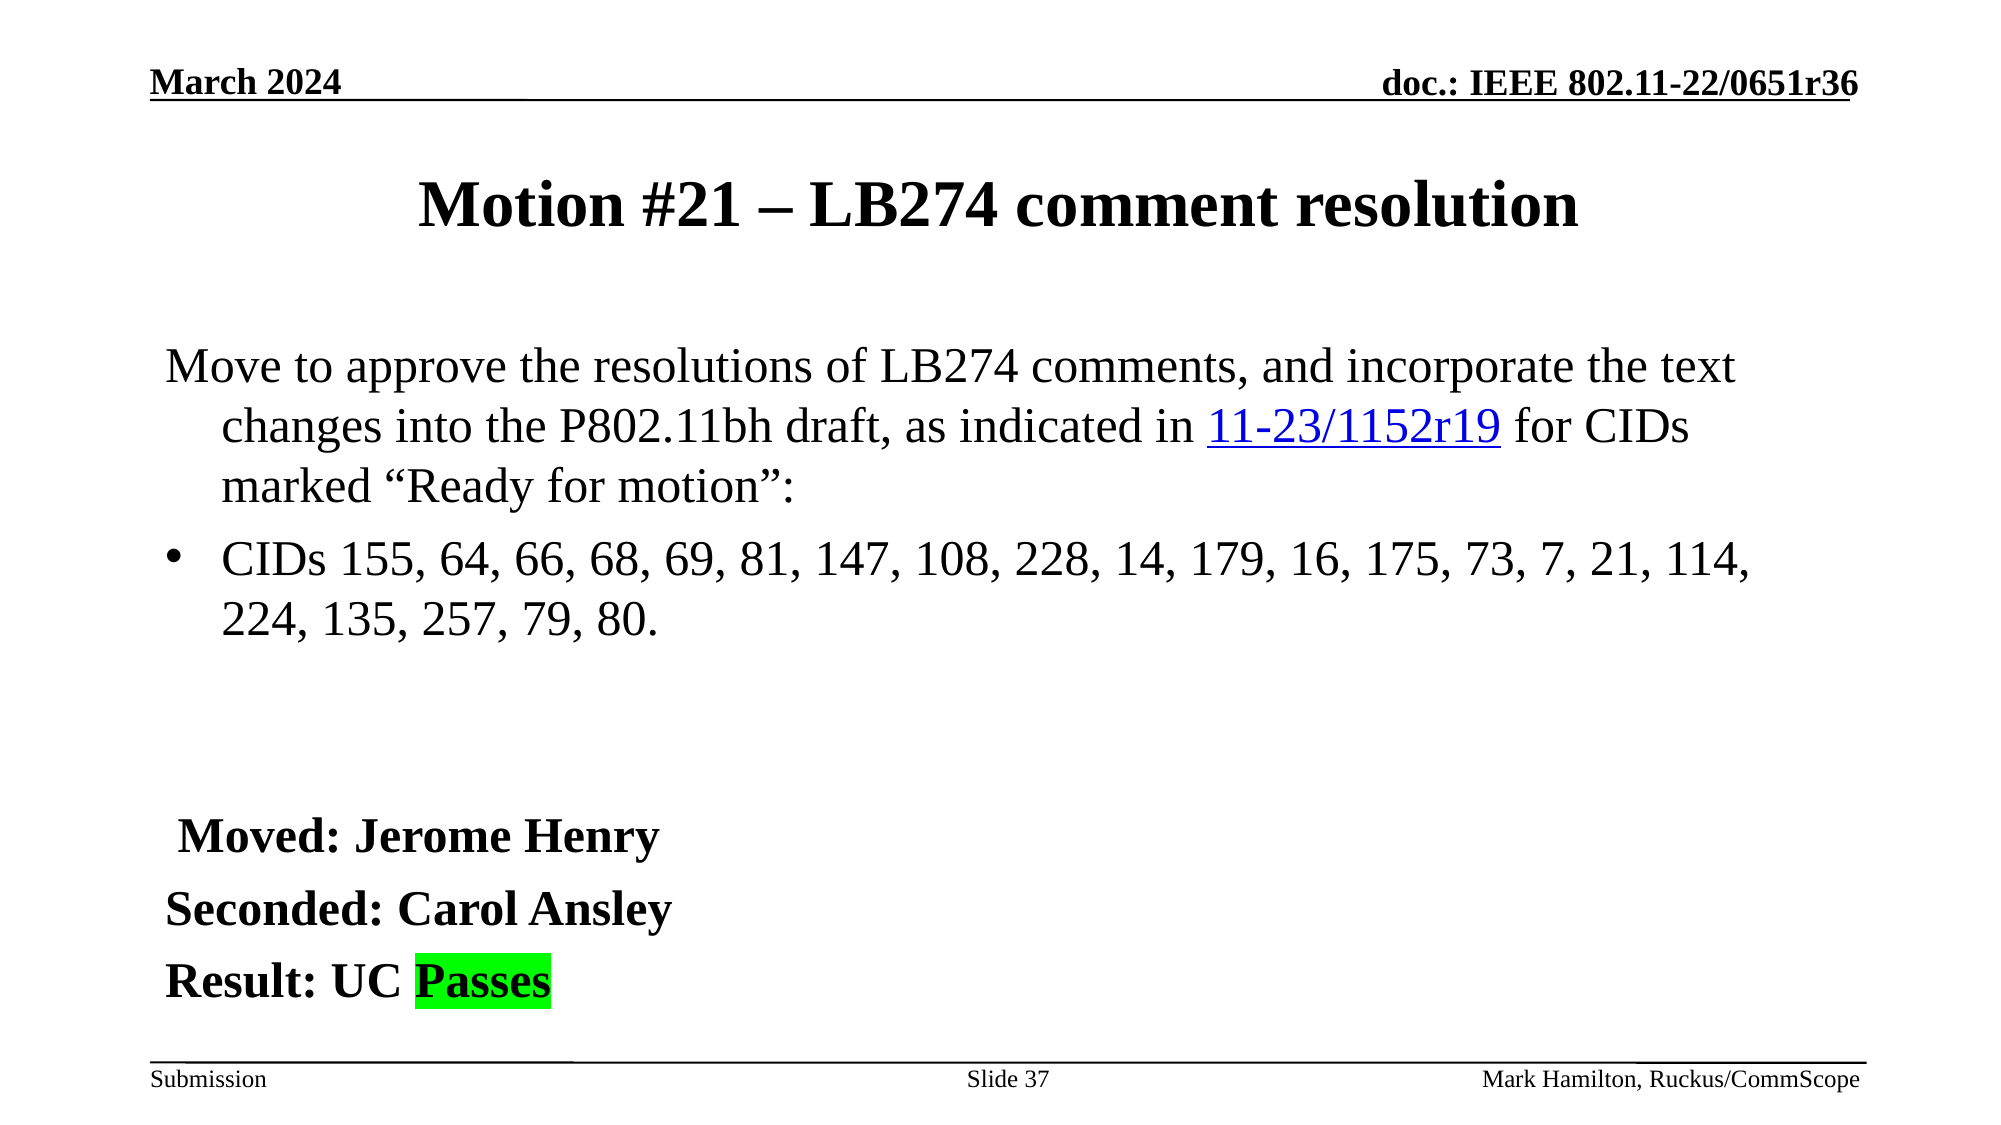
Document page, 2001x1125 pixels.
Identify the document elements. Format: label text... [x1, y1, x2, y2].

list Move to approve the resolutions of LB274 comments, and incorporate the text changes into the P802.11bh draft, as indicated in 11-23/1152r19 for CIDs marked “Ready for motion”: CIDs 155, 64, 66, 68, 69, 81, 147, 108, 228, 14, 179, 16, 175, 73, 7, 21, 114, 224, 135, 257, 79, 80. Moved: Jerome Henry Seconded: Carol Ansley Result: UC Passes [149, 324, 1850, 1000]
slide_number Slide 37 [950, 1061, 1067, 1123]
title Motion #21 – LB274 comment resolution [149, 112, 1850, 288]
